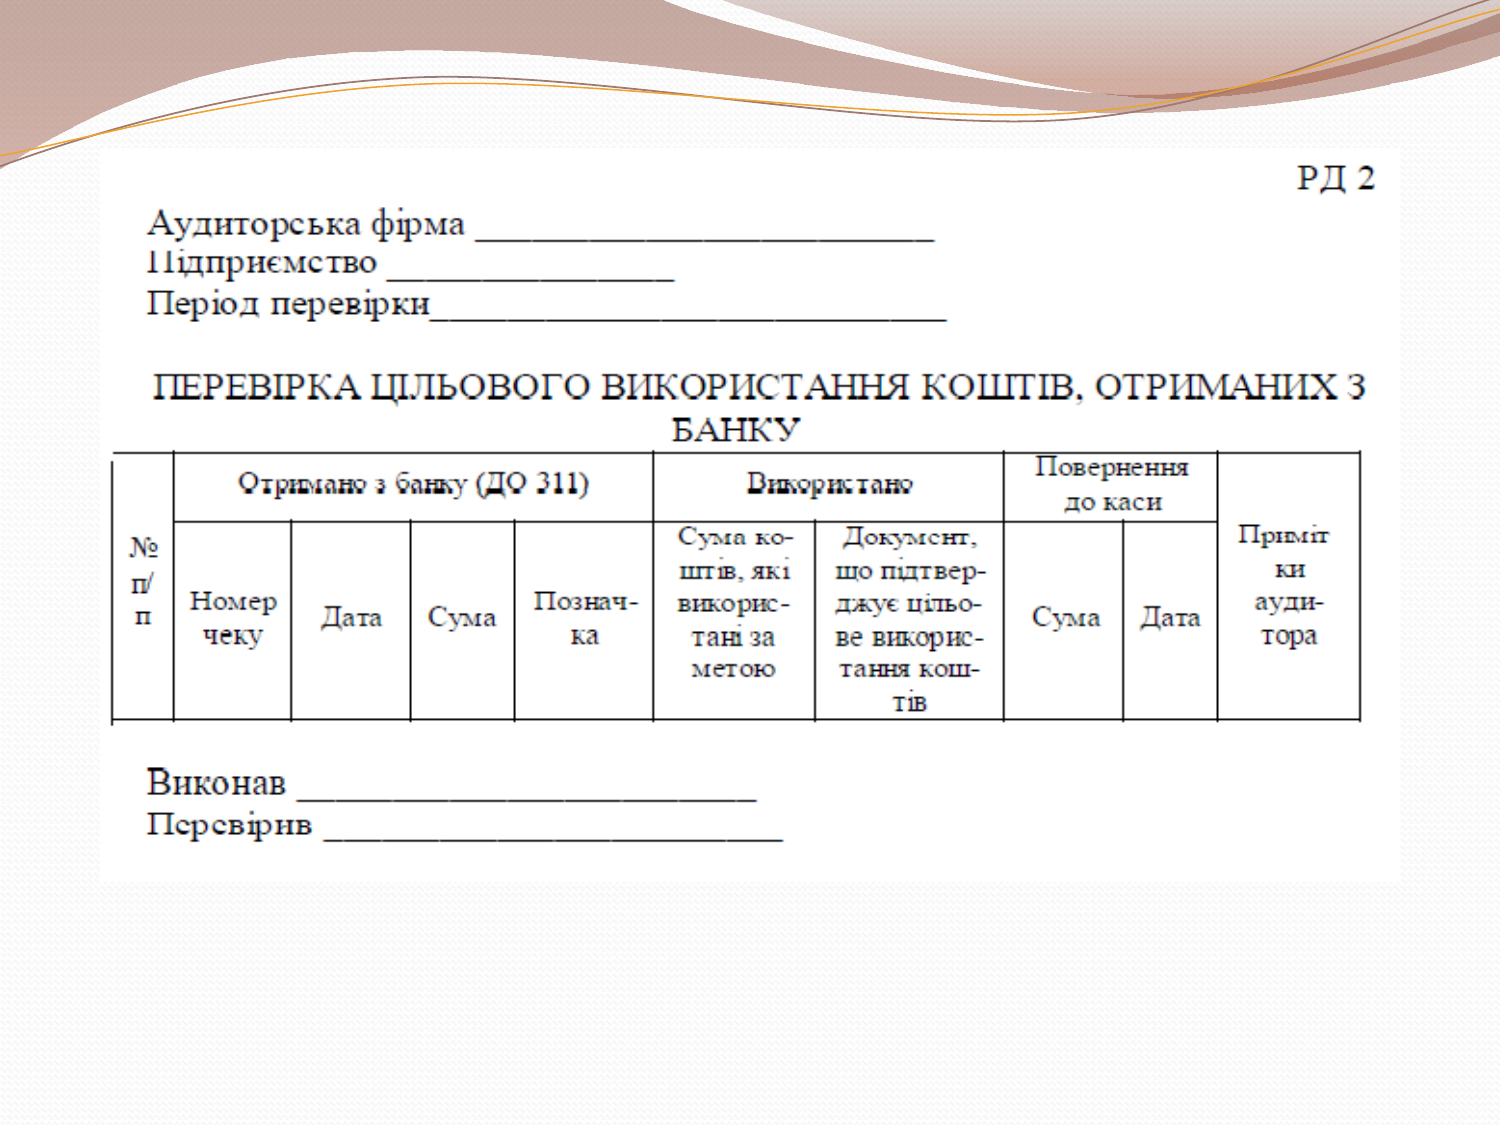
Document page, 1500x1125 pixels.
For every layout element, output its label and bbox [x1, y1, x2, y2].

picture [100, 148, 1400, 882]
